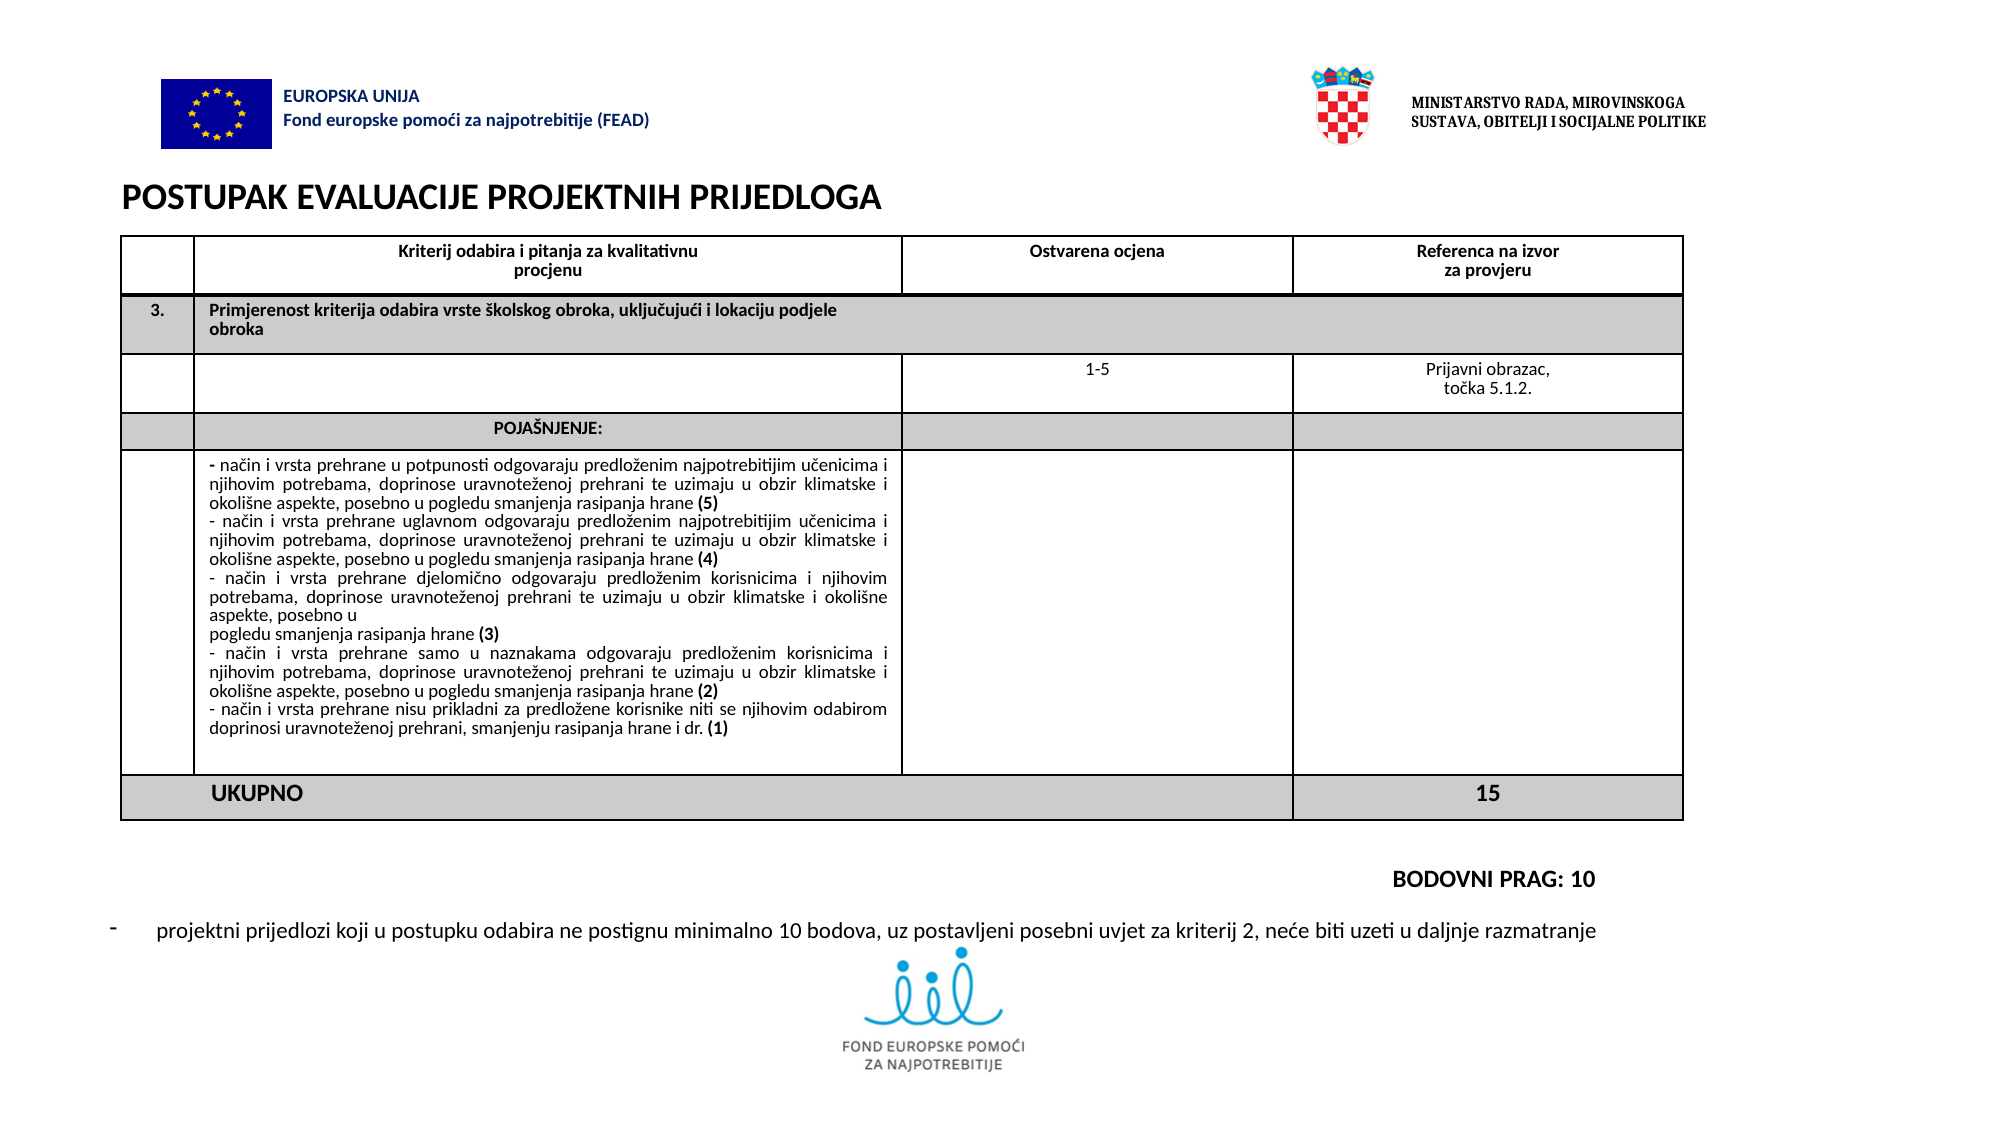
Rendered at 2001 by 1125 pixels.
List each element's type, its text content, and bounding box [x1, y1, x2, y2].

table_cell [1294, 414, 1682, 449]
table_header Referenca na izvor za provjeru [1294, 237, 1682, 293]
table_cell 15 [1294, 776, 1682, 819]
text_box projektni prijedlozi koji u postupku odabira ne postignu minimalno 10 bodova, uz postavljeni posebni uvjet za kriterij 2, neće biti uzeti u daljnje razmatranje [94, 908, 1783, 986]
subtitle [71, 163, 1783, 1076]
table_cell [195, 355, 901, 412]
picture [801, 944, 1077, 1076]
table_header Kriterij odabira i pitanja za kvalitativnu procjenu [195, 237, 901, 293]
table_cell UKUPNO [122, 776, 1292, 819]
table_cell [1294, 451, 1682, 774]
picture [283, 84, 1224, 156]
picture [1275, 60, 2000, 156]
table_cell 1-5 [903, 355, 1292, 412]
table_cell [122, 414, 193, 449]
table_cell Primjerenost kriterija odabira vrste školskog obroka, uključujući i lokaciju podjele obroka [195, 297, 1682, 353]
title POSTUPAK EVALUACIJE PROJEKTNIH PRIJEDLOGA [26, 88, 979, 226]
picture [161, 79, 272, 149]
table_cell [122, 355, 193, 412]
table_header [122, 237, 193, 293]
table_cell [122, 451, 193, 774]
table_cell [903, 451, 1292, 774]
table_cell Prijavni obrazac, točka 5.1.2. [1294, 355, 1682, 412]
table_cell - način i vrsta prehrane u potpunosti odgovaraju predloženim najpotrebitijim učenicima i njihovim potrebama, doprinose uravnoteženoj prehrani te uzimaju u obzir klimatske i okolišne aspekte, posebno u pogledu smanjenja rasipanja hrane (5) - način i vrsta prehrane uglavnom odgovaraju predloženim najpotrebitijim učenicima i njihovim potrebama, doprinose uravnoteženoj prehrani te uzimaju u obzir klimatske i okolišne aspekte, posebno u pogledu smanjenja rasipanja hrane (4) - način i vrsta prehrane djelomično odgovaraju predloženim korisnicima i njihovim potrebama, doprinose uravnoteženoj prehrani te uzimaju u obzir klimatske i okolišne aspekte, posebno u pogledu smanjenja rasipanja hrane (3) - način i vrsta prehrane samo u naznakama odgovaraju predloženim korisnicima i njihovim potrebama, doprinose uravnoteženoj prehrani te uzimaju u obzir klimatske i okolišne aspekte, posebno u pogledu smanjenja rasipanja hrane (2) - način i vrsta prehrane nisu prikladni za predložene korisnike niti se njihovim odabirom doprinosi uravnoteženoj prehrani, smanjenju rasipanja hrane i dr. (1) [195, 451, 901, 774]
table_cell [903, 414, 1292, 449]
table_cell 3. [122, 297, 193, 353]
text_box BODOVNI PRAG: 10 [1377, 855, 1639, 900]
table_header Ostvarena ocjena [903, 237, 1292, 293]
table_cell POJAŠNJENJE: [195, 414, 901, 449]
